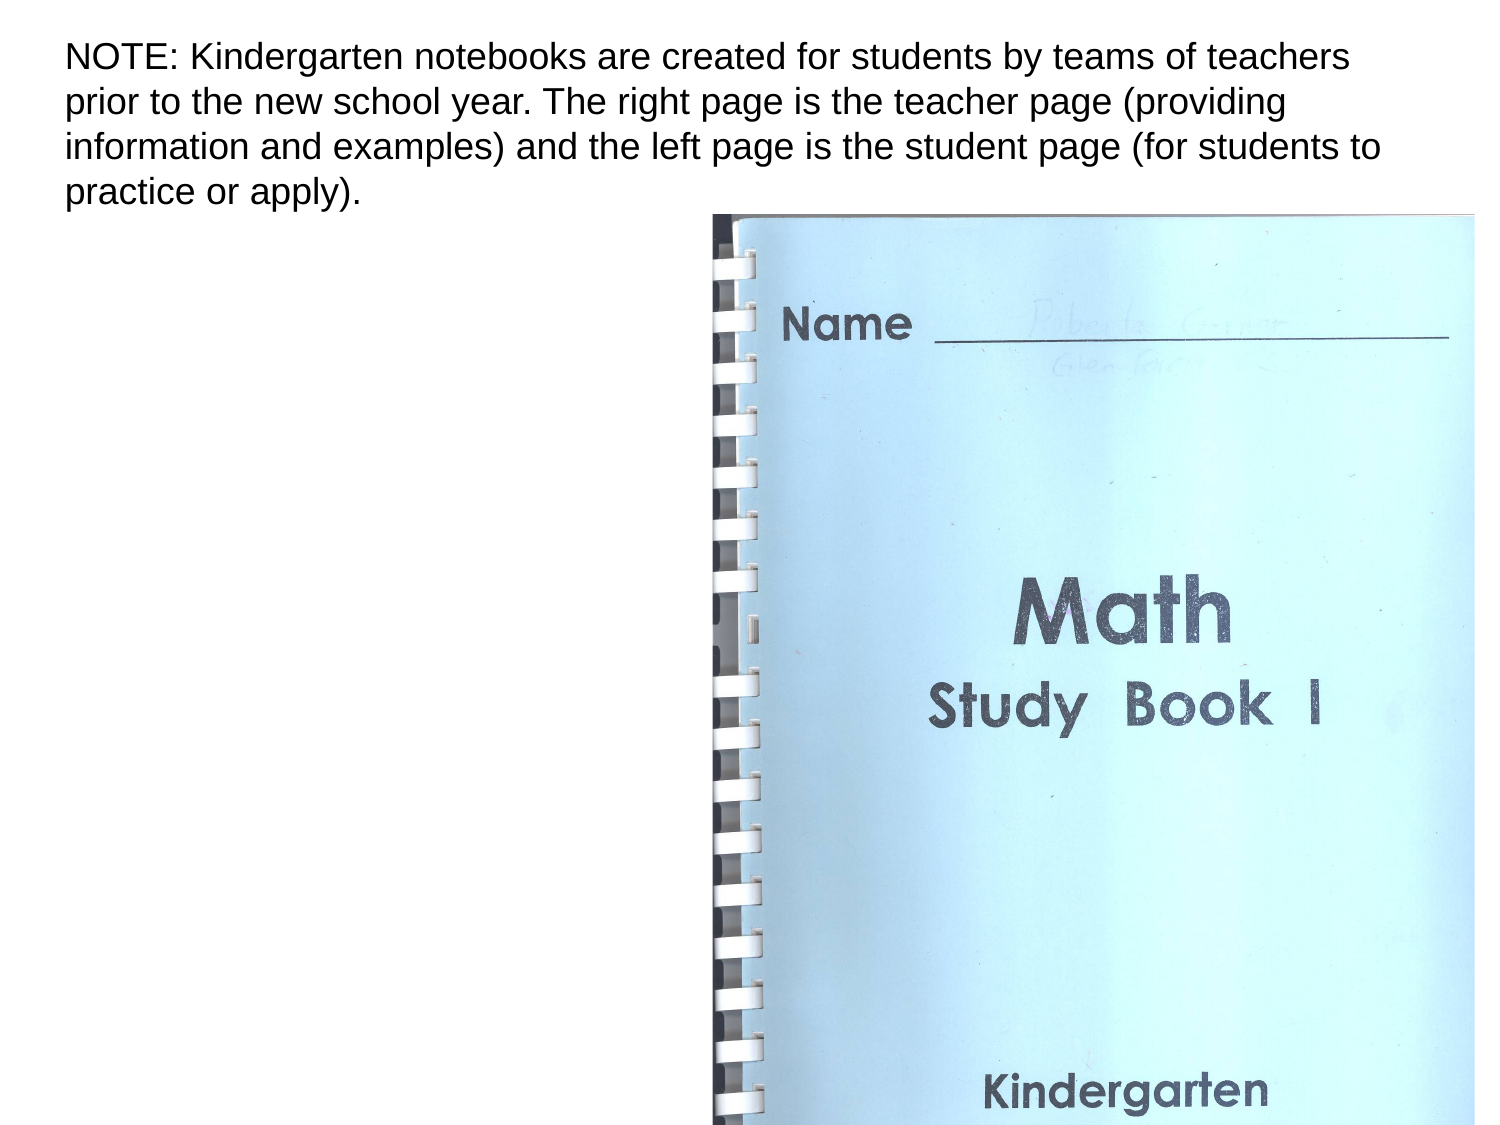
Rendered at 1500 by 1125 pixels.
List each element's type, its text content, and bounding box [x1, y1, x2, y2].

text_box NOTE: Kindergarten notebooks are created for students by teams of teachers prior to the new school year. The right page is the teacher page (providing information and examples) and the left page is the student page (for students to practice or apply). [50, 24, 1438, 220]
picture [712, 214, 1475, 1125]
